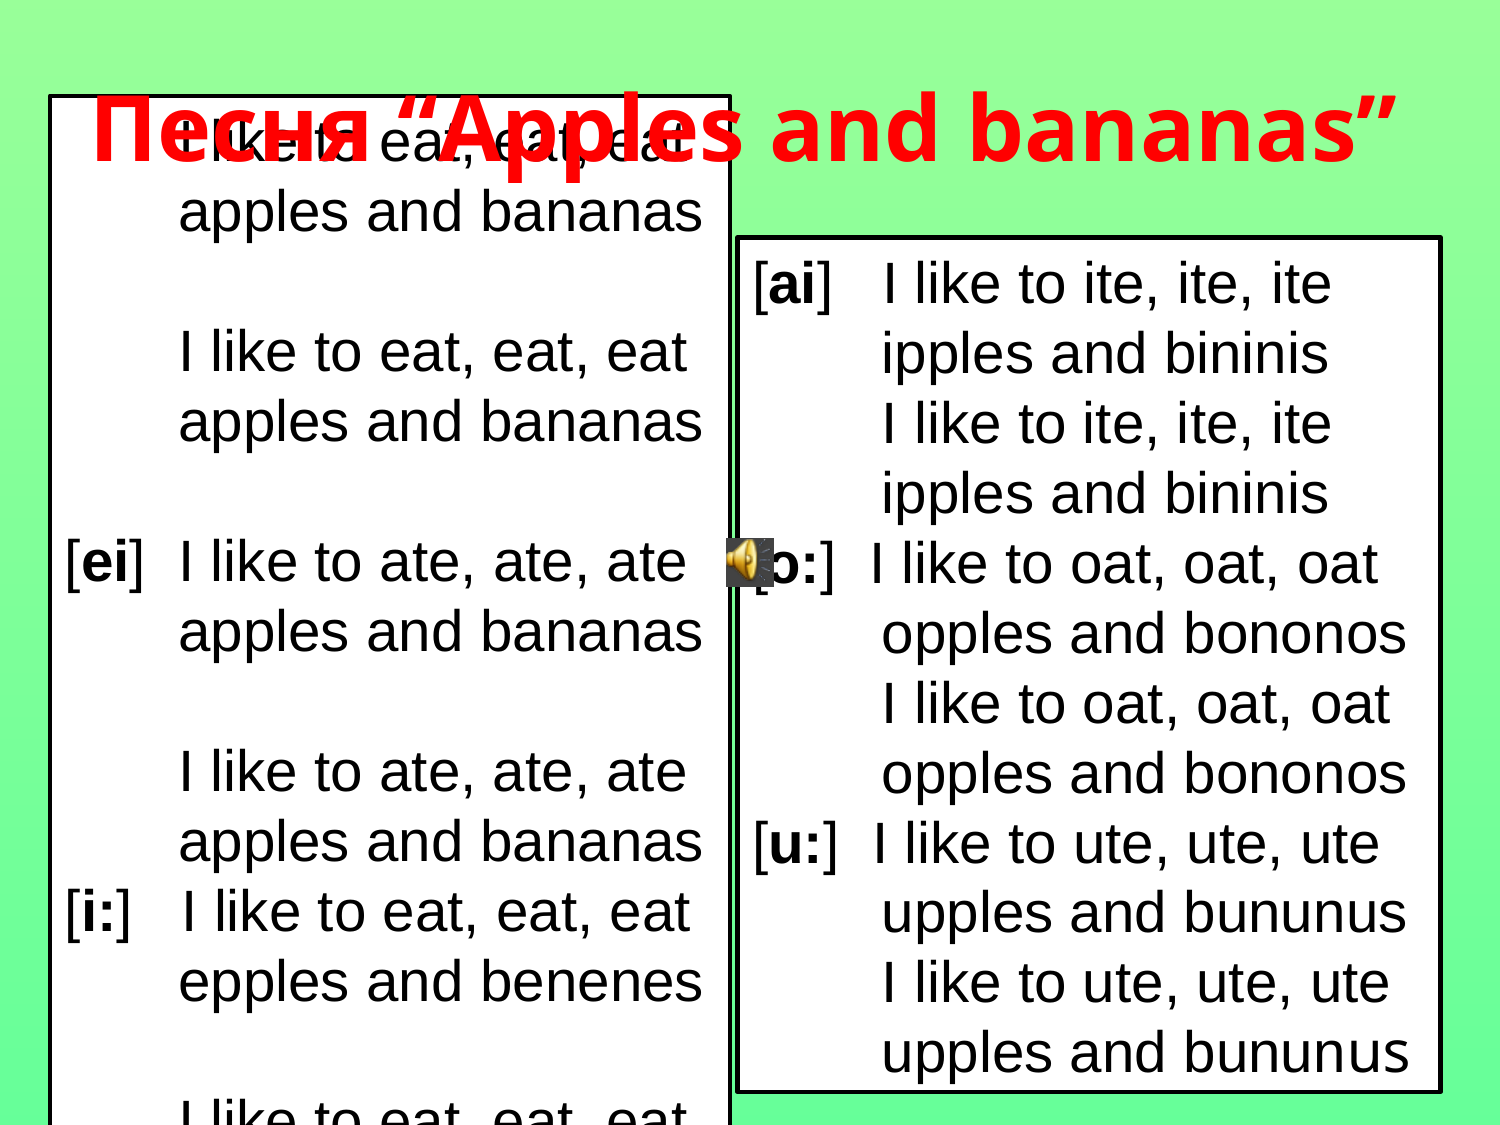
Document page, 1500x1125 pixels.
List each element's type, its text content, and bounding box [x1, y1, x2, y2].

title Песня “Apples and bananas” [49, 62, 1438, 188]
text_box I like to eat, eat, eat apples and bananas I like to eat, eat, eat apples and bananas [ei] I like to ate, ate, ate apples and bananas I like to ate, ate, ate apples and bananas [i:] I like to eat, eat, eat epples and benenes I like to eat, eat, eat epples and benenes [48, 94, 732, 1125]
text_box [ai] I like to ite, ite, ite ipples and bininis I like to ite, ite, ite ipples and bininis [ɔ:] I like to oat, oat, oat opples and bononos I like to oat, oat, oat opples and bononos [u:] I like to ute, ute, ute upples and bununus I like to ute, ute, ute upples and bununus [735, 235, 1443, 1094]
picture [724, 537, 776, 588]
